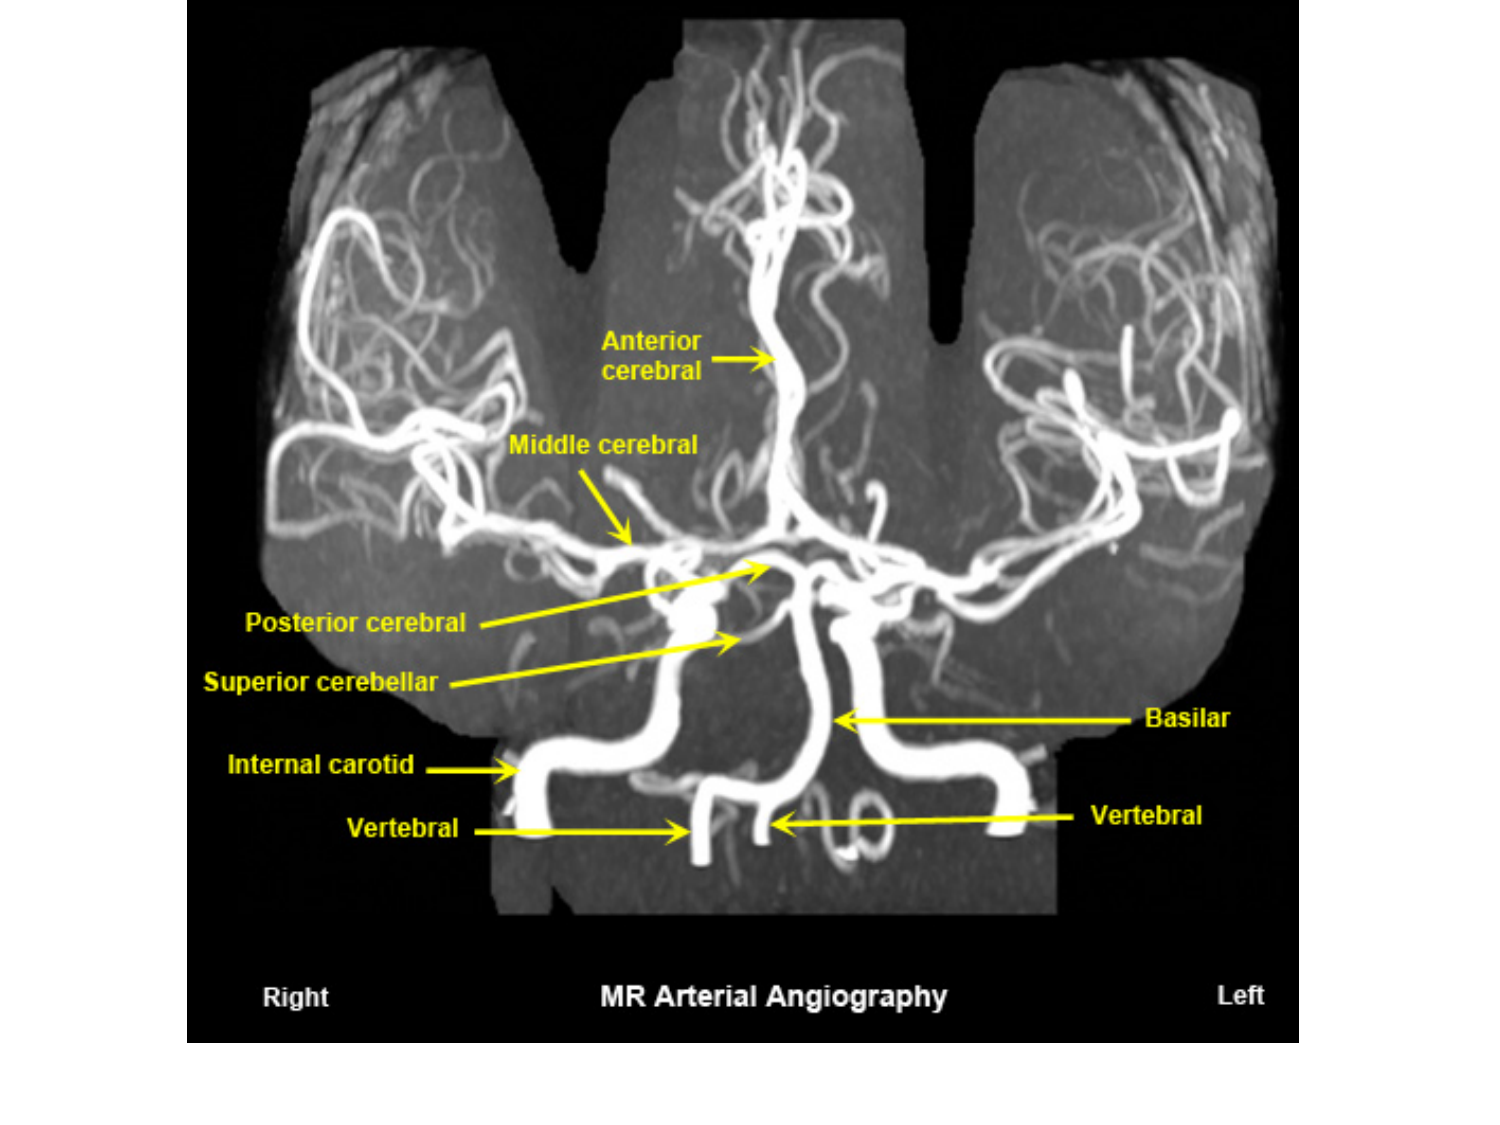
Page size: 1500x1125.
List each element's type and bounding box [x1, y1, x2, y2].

picture [187, 0, 1299, 1044]
